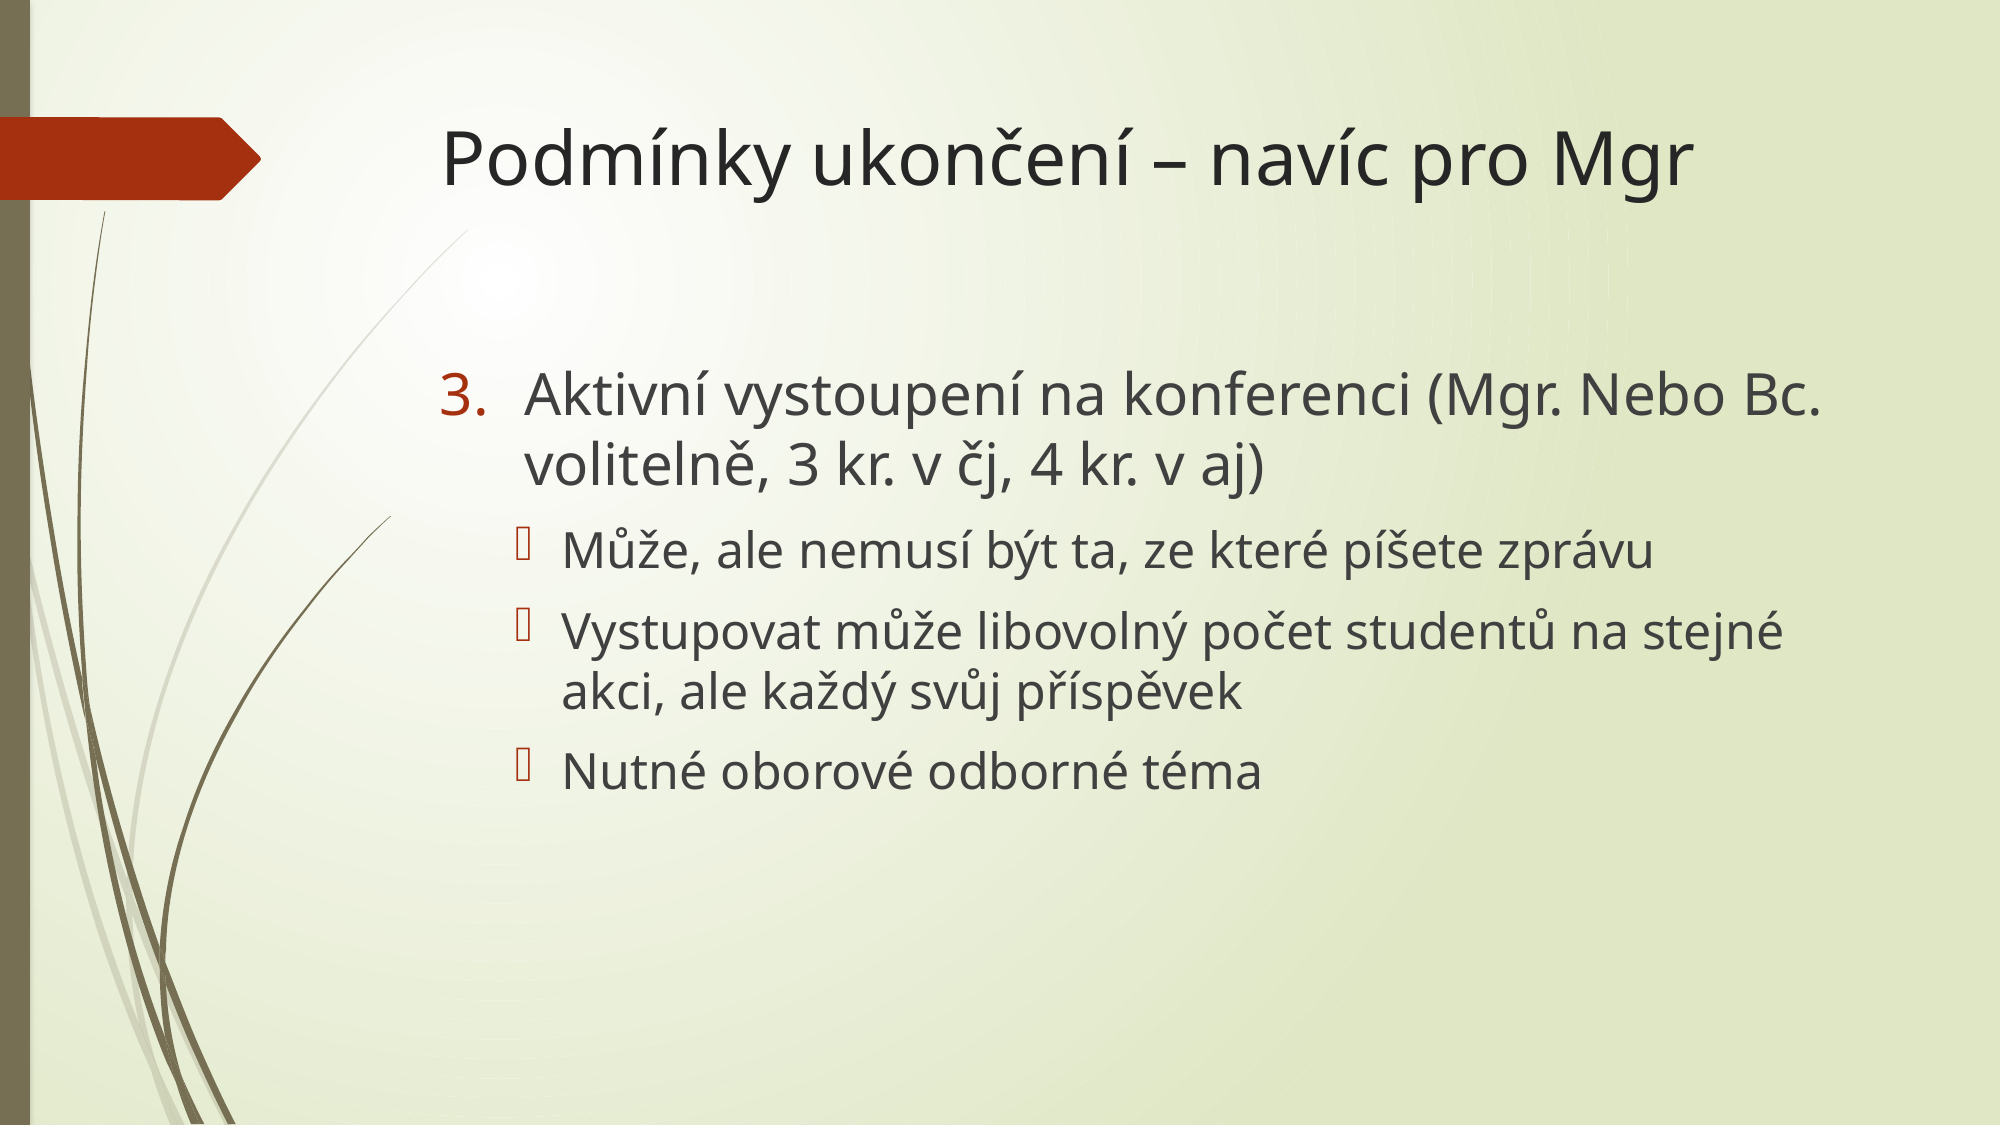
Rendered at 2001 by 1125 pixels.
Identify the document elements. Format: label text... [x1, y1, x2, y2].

title Podmínky ukončení – navíc pro Mgr [425, 102, 1888, 313]
list Aktivní vystoupení na konferenci (Mgr. Nebo Bc. volitelně, 3 kr. v čj, 4 kr. v aj) Může, ale nemusí být ta, ze které píšete zprávu Vystupovat může libovolný počet studentů na stejné akci, ale každý svůj příspěvek Nutné oborové odborné téma [424, 350, 1888, 1067]
